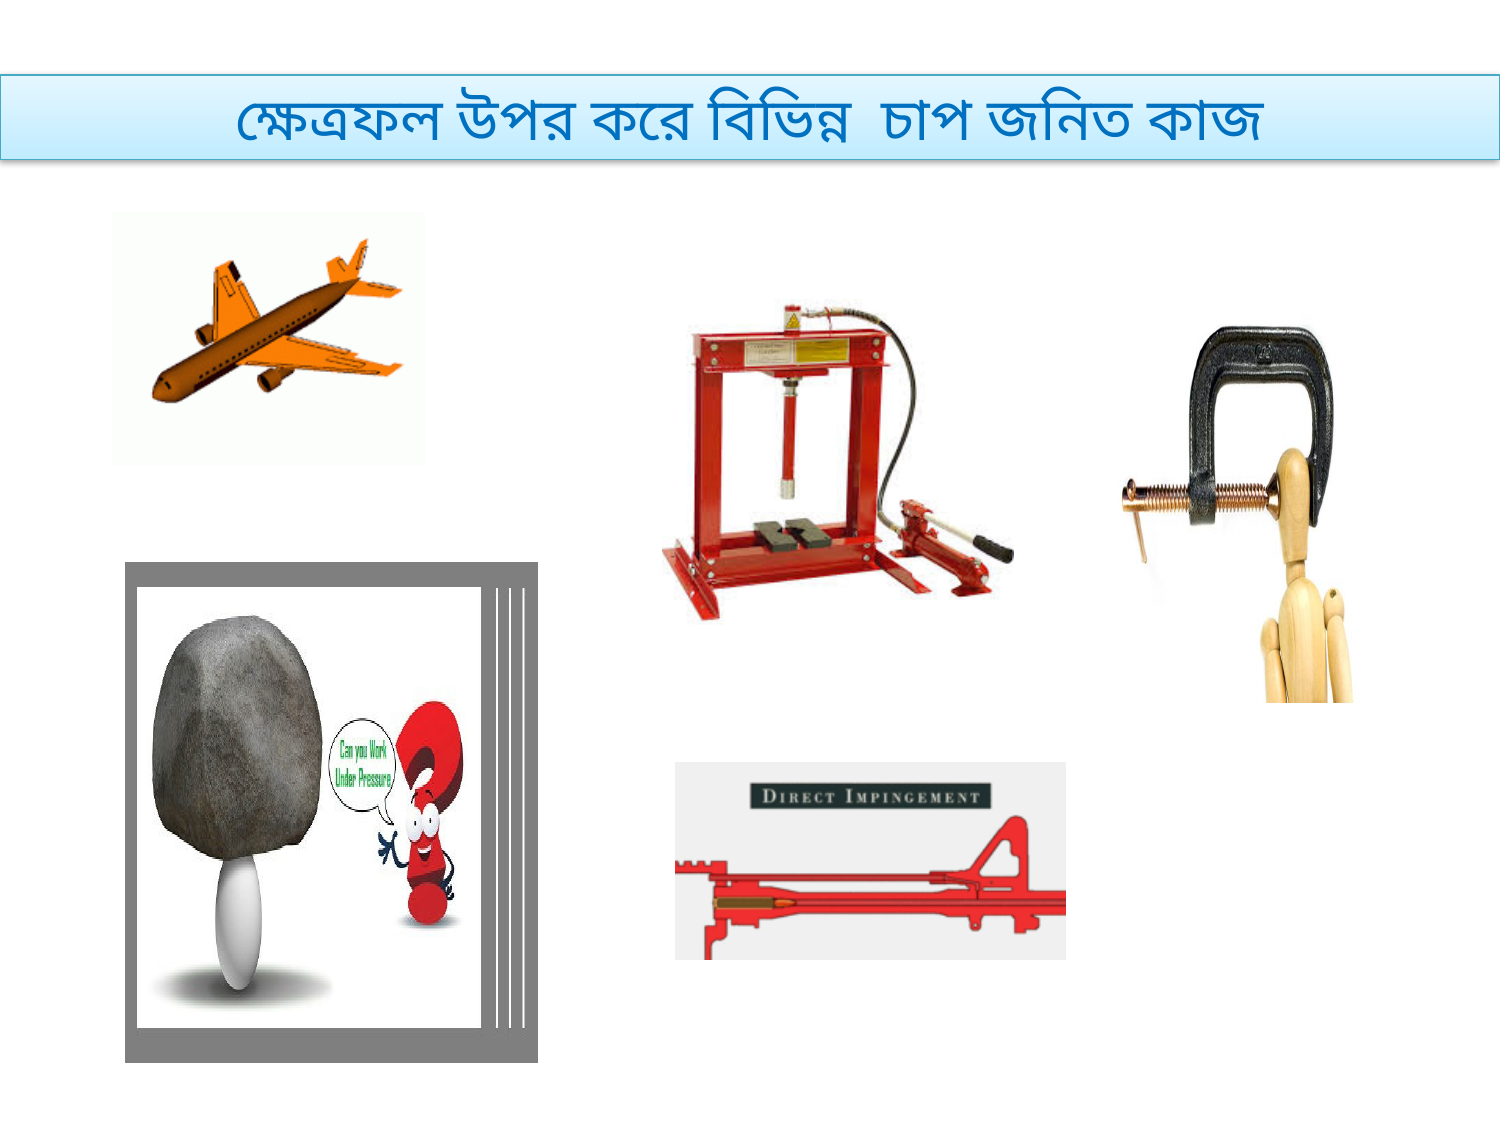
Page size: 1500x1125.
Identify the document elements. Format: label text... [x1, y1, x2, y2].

text_box ক্ষেত্রফল উপর করে বিভিন্ন চাপ জনিত কাজ [0, 74, 1500, 160]
picture [1074, 212, 1395, 703]
picture [674, 762, 1066, 960]
picture [662, 287, 1015, 640]
picture [124, 562, 538, 1063]
picture [112, 212, 426, 466]
